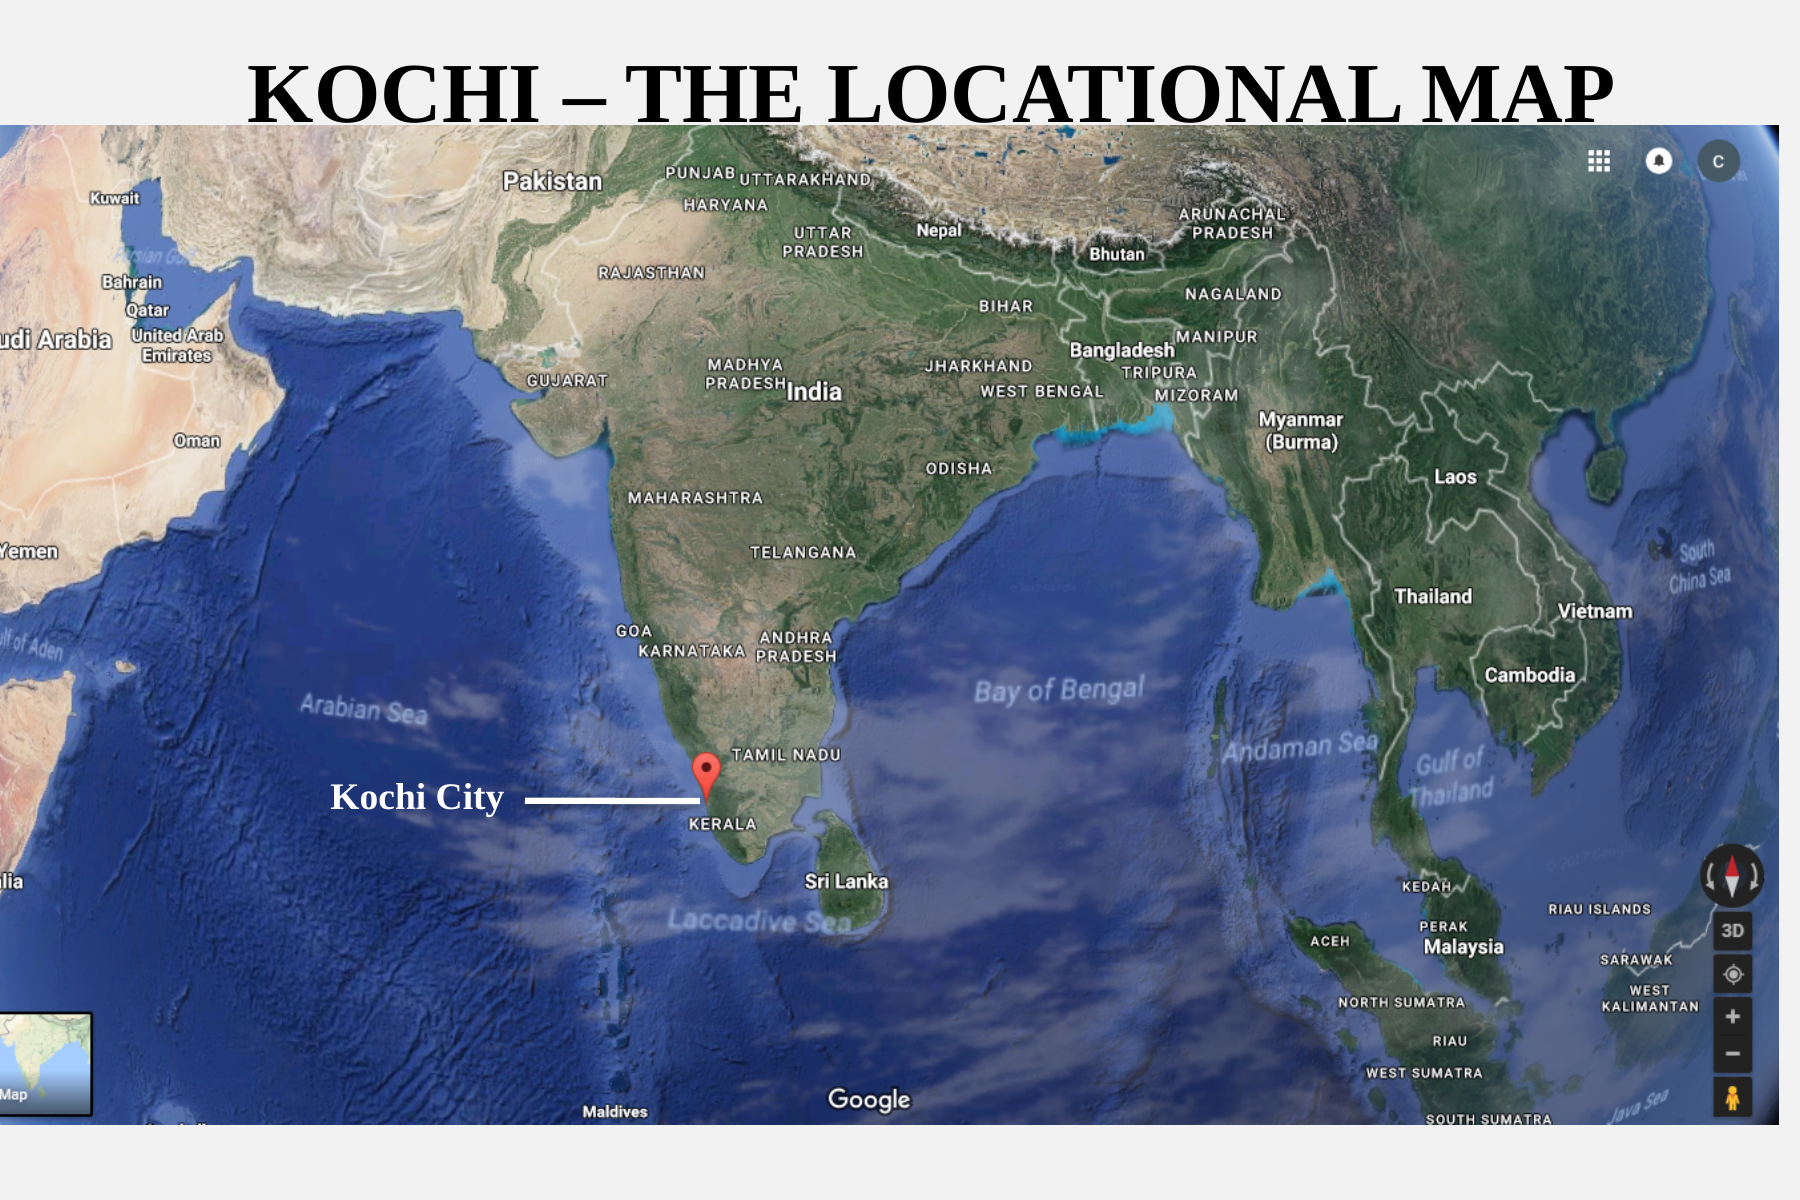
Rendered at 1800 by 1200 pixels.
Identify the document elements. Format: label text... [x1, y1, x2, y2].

picture [0, 125, 1780, 1126]
text_box KOCHI – The locational map [194, 0, 1671, 76]
